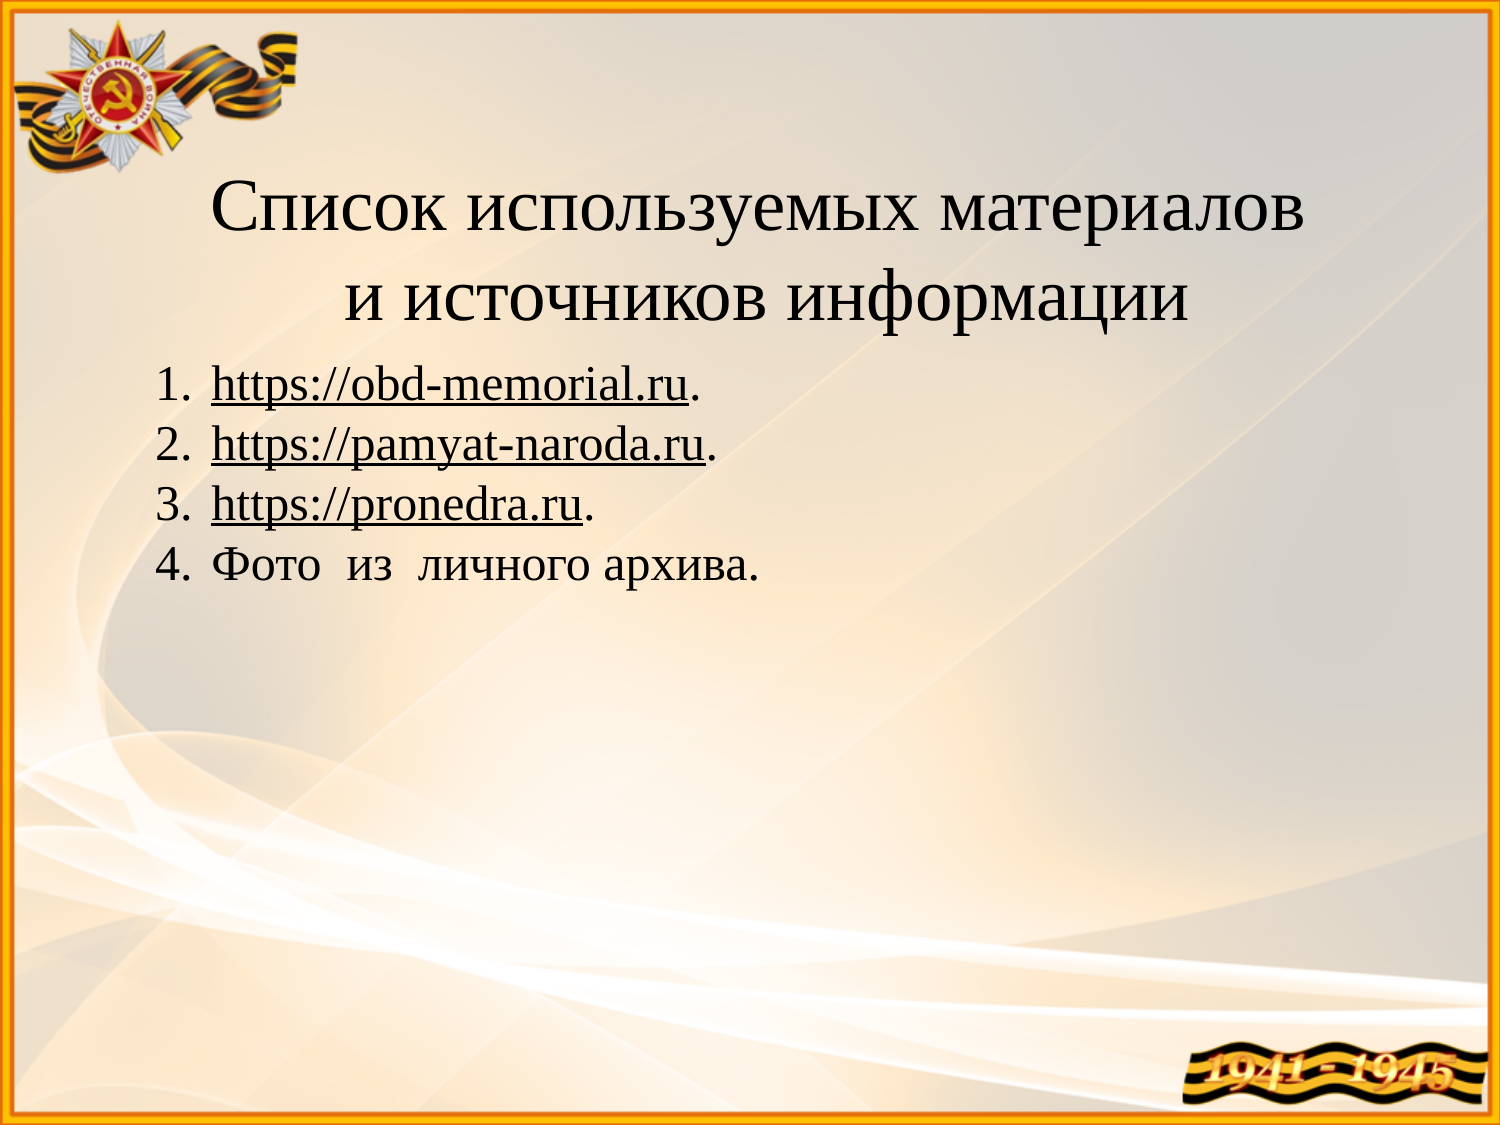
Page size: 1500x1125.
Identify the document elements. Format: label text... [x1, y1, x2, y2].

picture [0, 0, 1500, 1125]
text_box https://obd-memorial.ru. https://pamyat-naroda.ru. https://pronedra.ru. Фото из личного архива. [140, 342, 858, 598]
text_box Список используемых материалов и источников информации [35, 147, 1500, 343]
